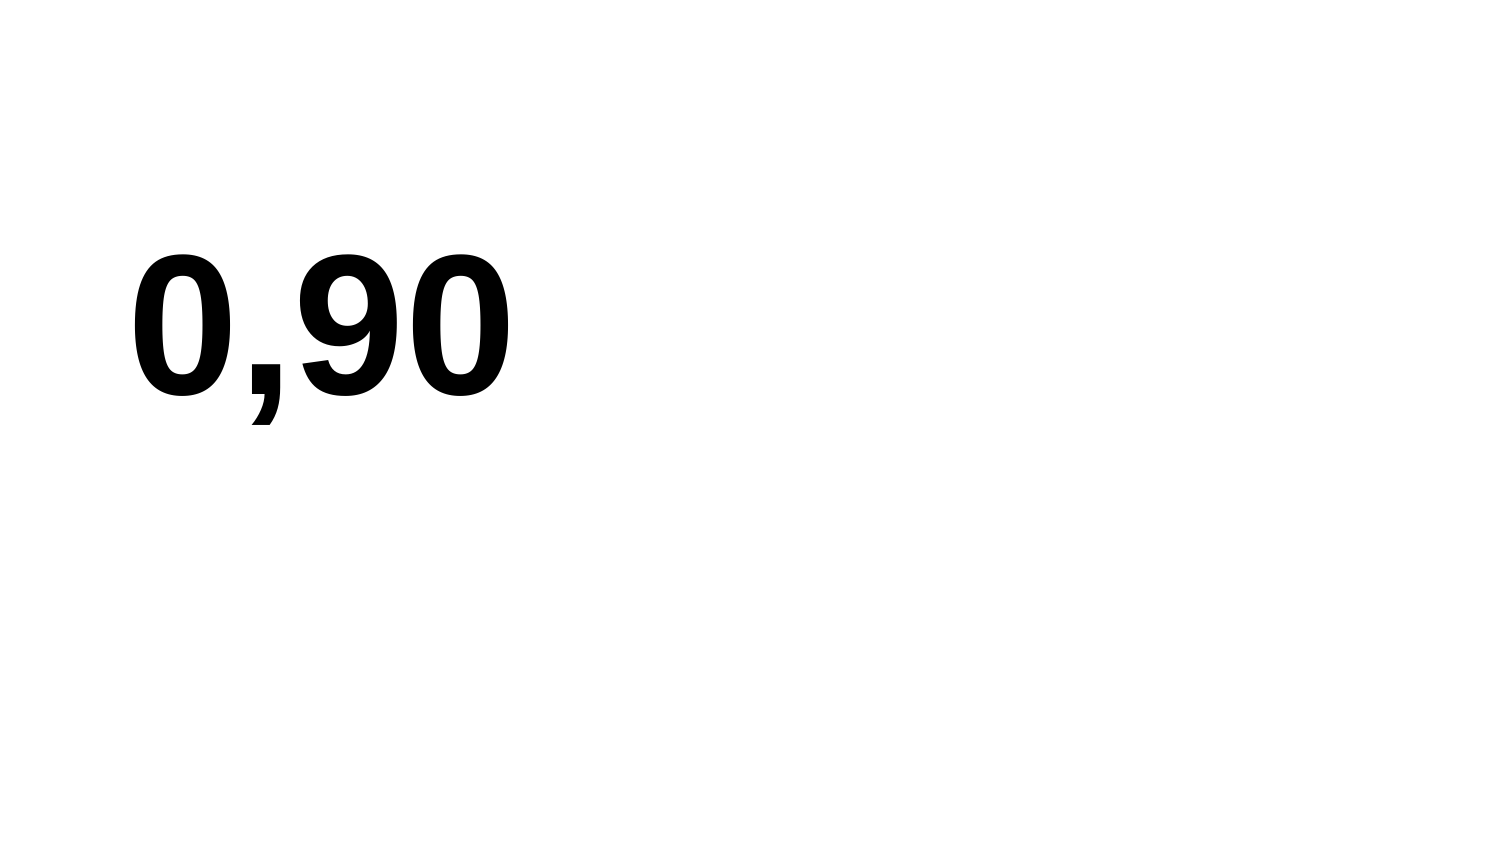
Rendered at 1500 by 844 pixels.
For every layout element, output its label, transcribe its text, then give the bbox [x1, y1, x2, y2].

text_box 0,90 [112, 259, 1388, 450]
